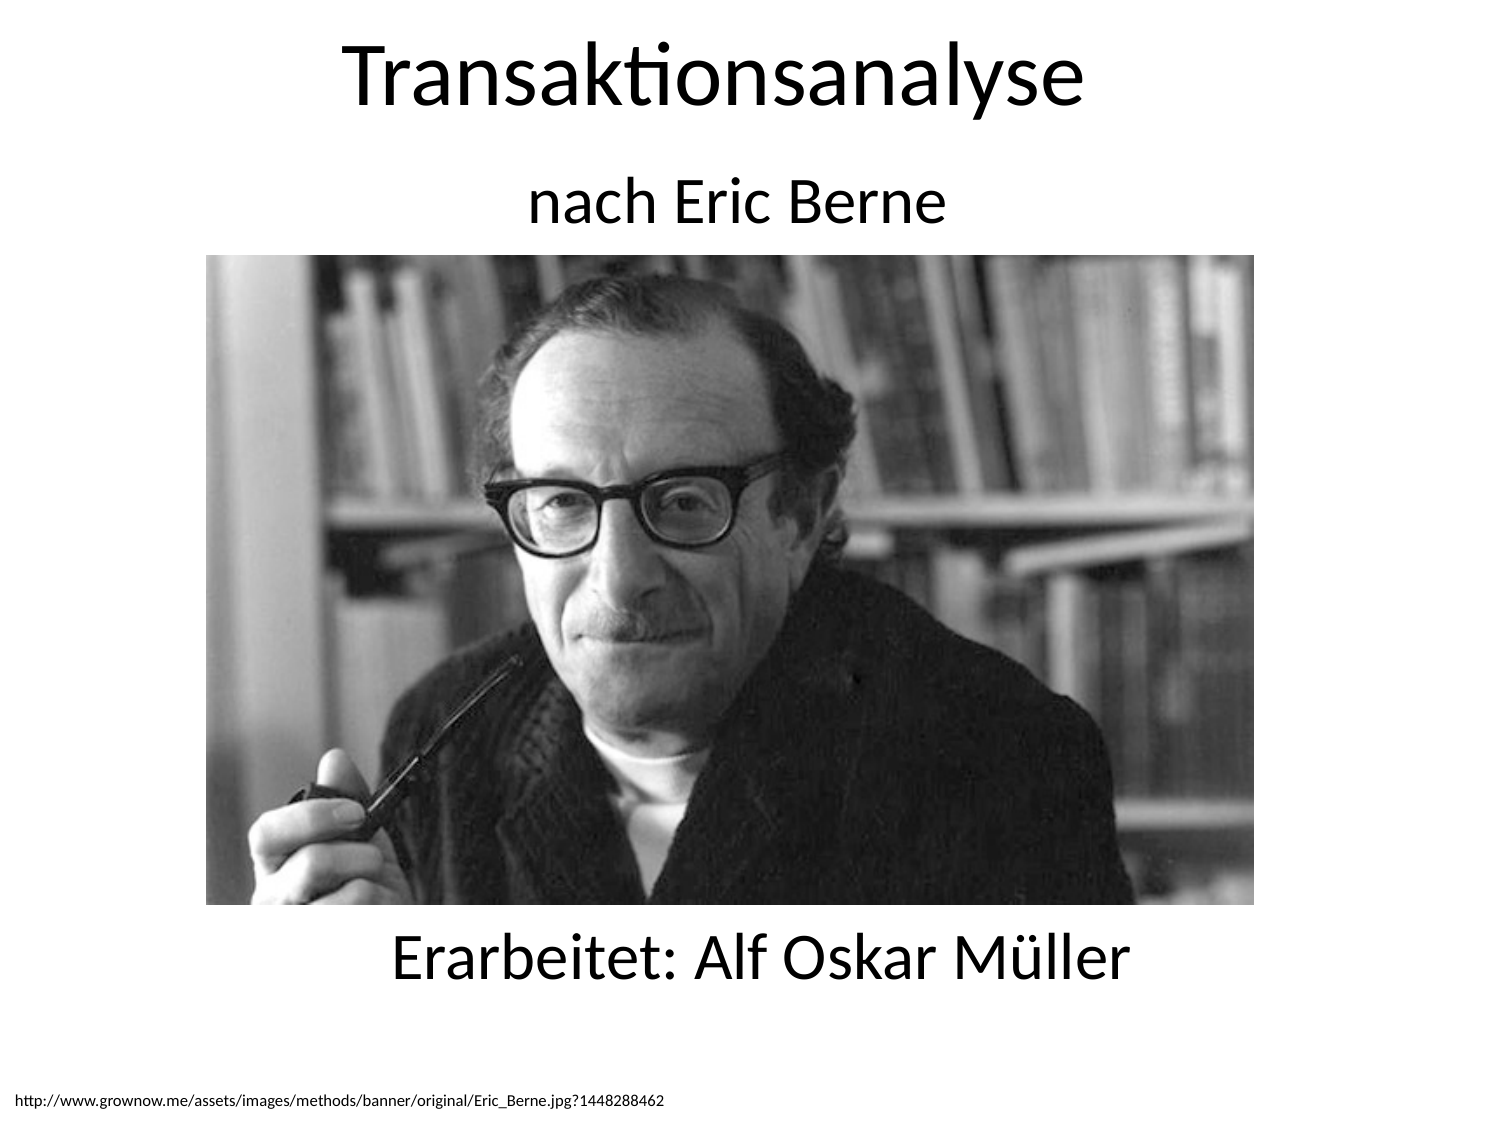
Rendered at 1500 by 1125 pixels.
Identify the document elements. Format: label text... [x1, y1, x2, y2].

text_box Erarbeitet: Alf Oskar Müller [112, 905, 1412, 1082]
picture [206, 255, 1254, 906]
text_box http://www.grownow.me/assets/images/methods/banner/original/Eric_Berne.jpg?1448288462 [0, 1082, 1447, 1117]
title Transaktionsanalyse [76, 0, 1352, 190]
subtitle nach Eric Berne [88, 149, 1388, 437]
